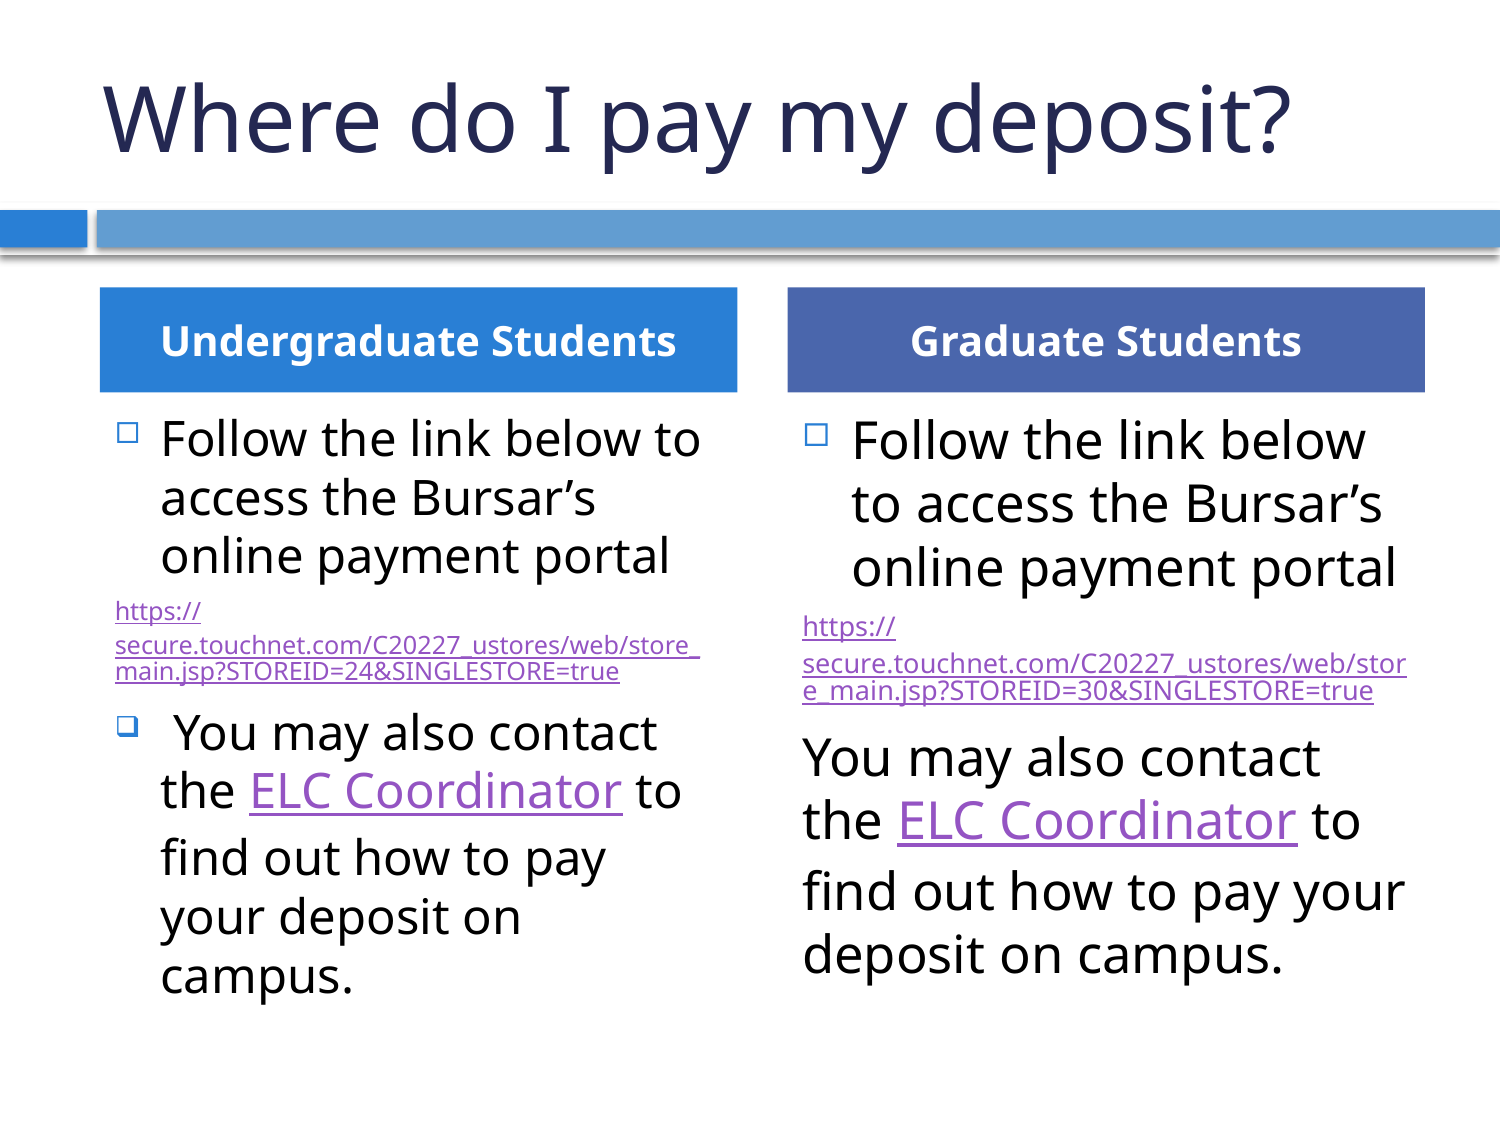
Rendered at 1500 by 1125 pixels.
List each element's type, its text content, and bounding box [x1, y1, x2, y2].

list Graduate Students [787, 287, 1425, 393]
title Where do I pay my deposit? [87, 44, 1425, 188]
list Follow the link below to access the Bursar’s online payment portal https://secure.touchnet.com/C20227_ustores/web/store_main.jsp?STOREID=30&SINGLESTORE=true You may also contact the ELC Coordinator to find out how to pay your deposit on campus. [787, 399, 1425, 988]
list Follow the link below to access the Bursar’s online payment portal https://secure.touchnet.com/C20227_ustores/web/store_main.jsp?STOREID=24&SINGLESTORE=true You may also contact the ELC Coordinator to find out how to pay your deposit on campus. [99, 399, 738, 988]
list Undergraduate Students [99, 287, 738, 393]
